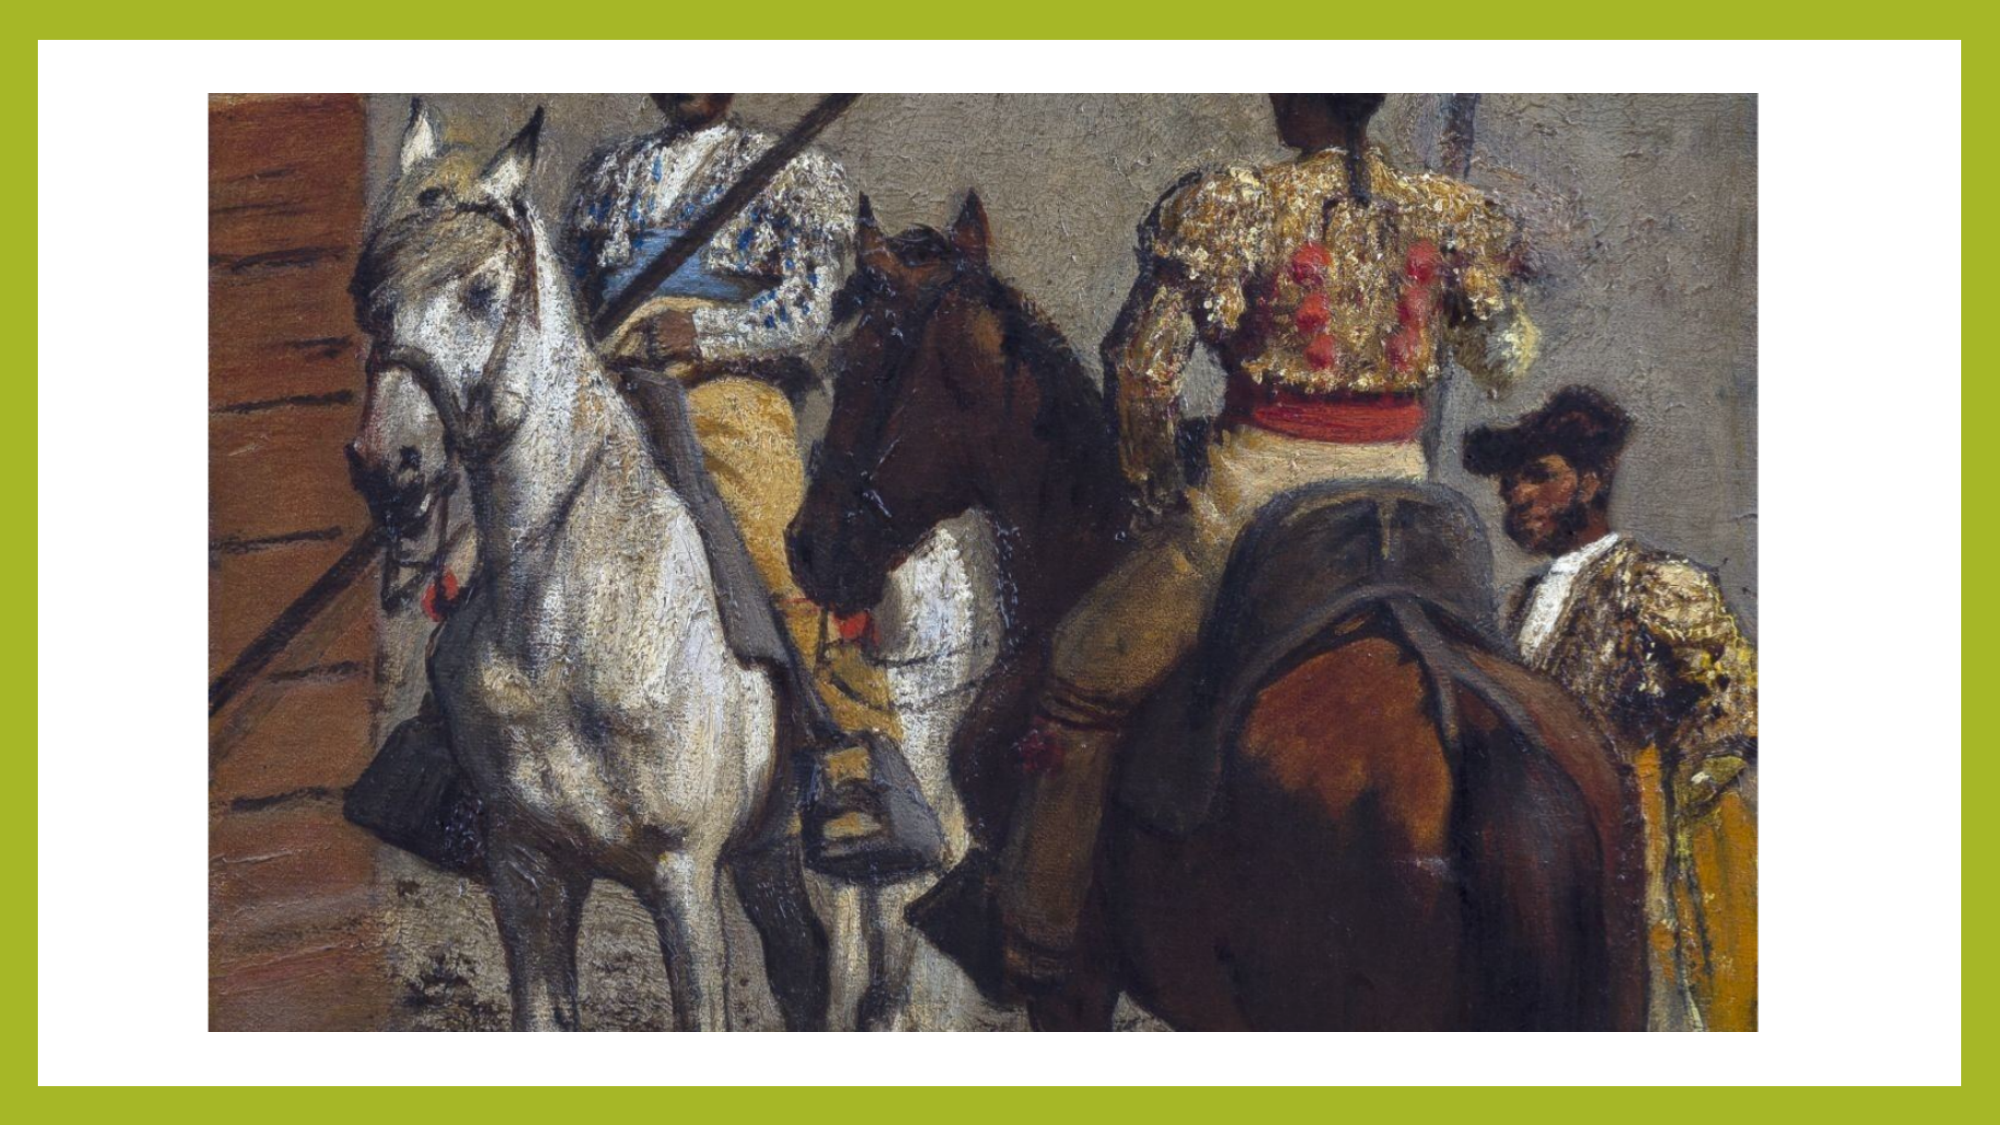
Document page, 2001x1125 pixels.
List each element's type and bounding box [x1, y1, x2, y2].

picture [133, 93, 2000, 1032]
